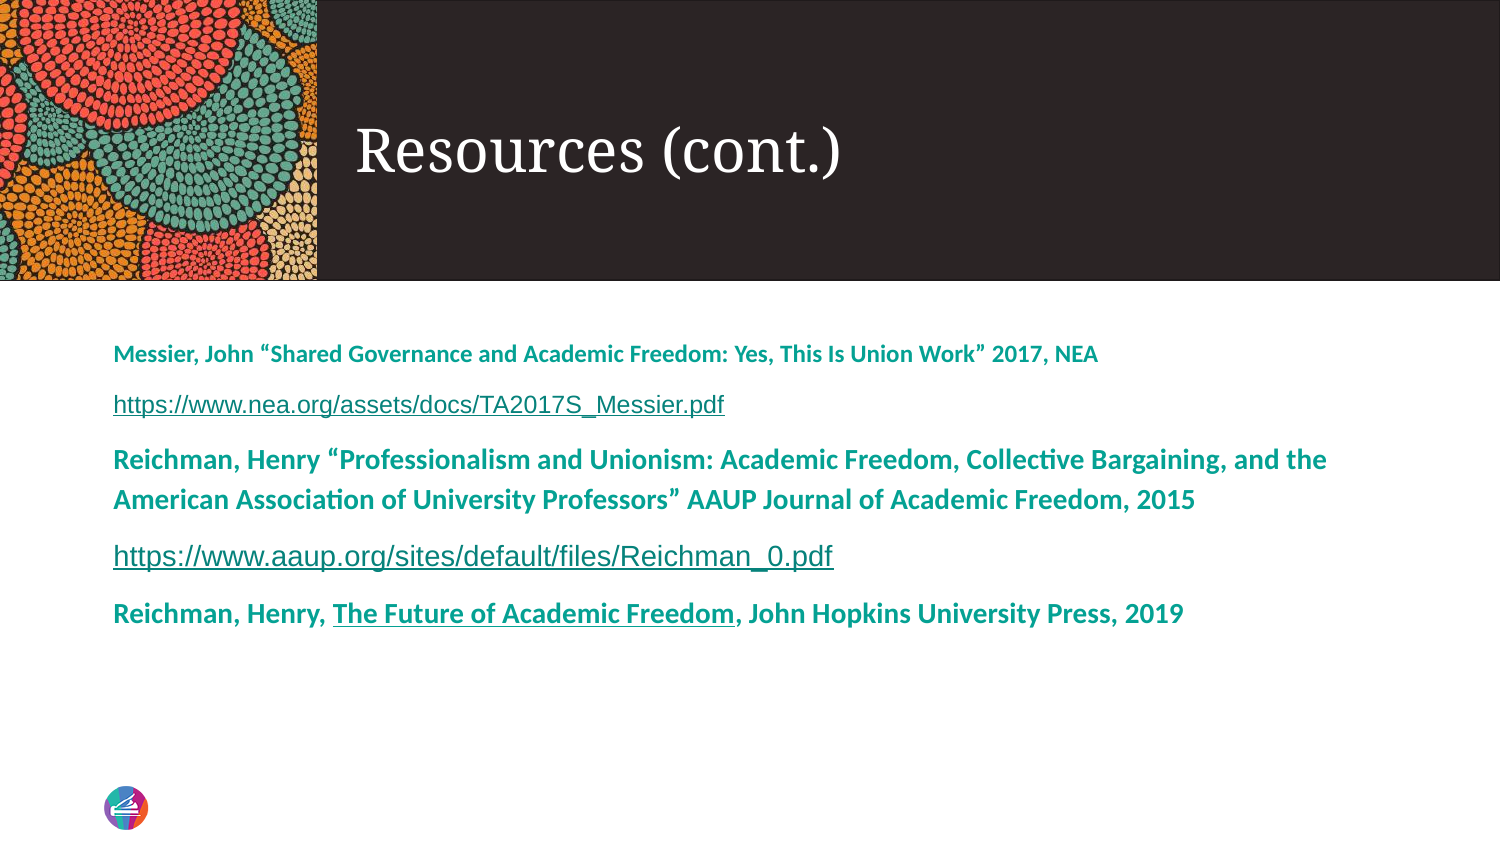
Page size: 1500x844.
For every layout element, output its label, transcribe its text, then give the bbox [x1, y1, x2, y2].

picture [0, 0, 317, 280]
title Resources (cont.) [343, 49, 1397, 257]
list Messier, John “Shared Governance and Academic Freedom: Yes, This Is Union Work” 2017, NEA https://www.nea.org/assets/docs/TA2017S_Messier.pdf Reichman, Henry “Professionalism and Unionism: Academic Freedom, Collective Bargaining, and the American Association of University Professors” AAUP Journal of Academic Freedom, 2015 https://www.aaup.org/sites/default/files/Reichman_0.pdf Reichman, Henry, The Future of Academic Freedom, John Hopkins University Press, 2019 [102, 327, 1397, 767]
picture [102, 784, 149, 831]
